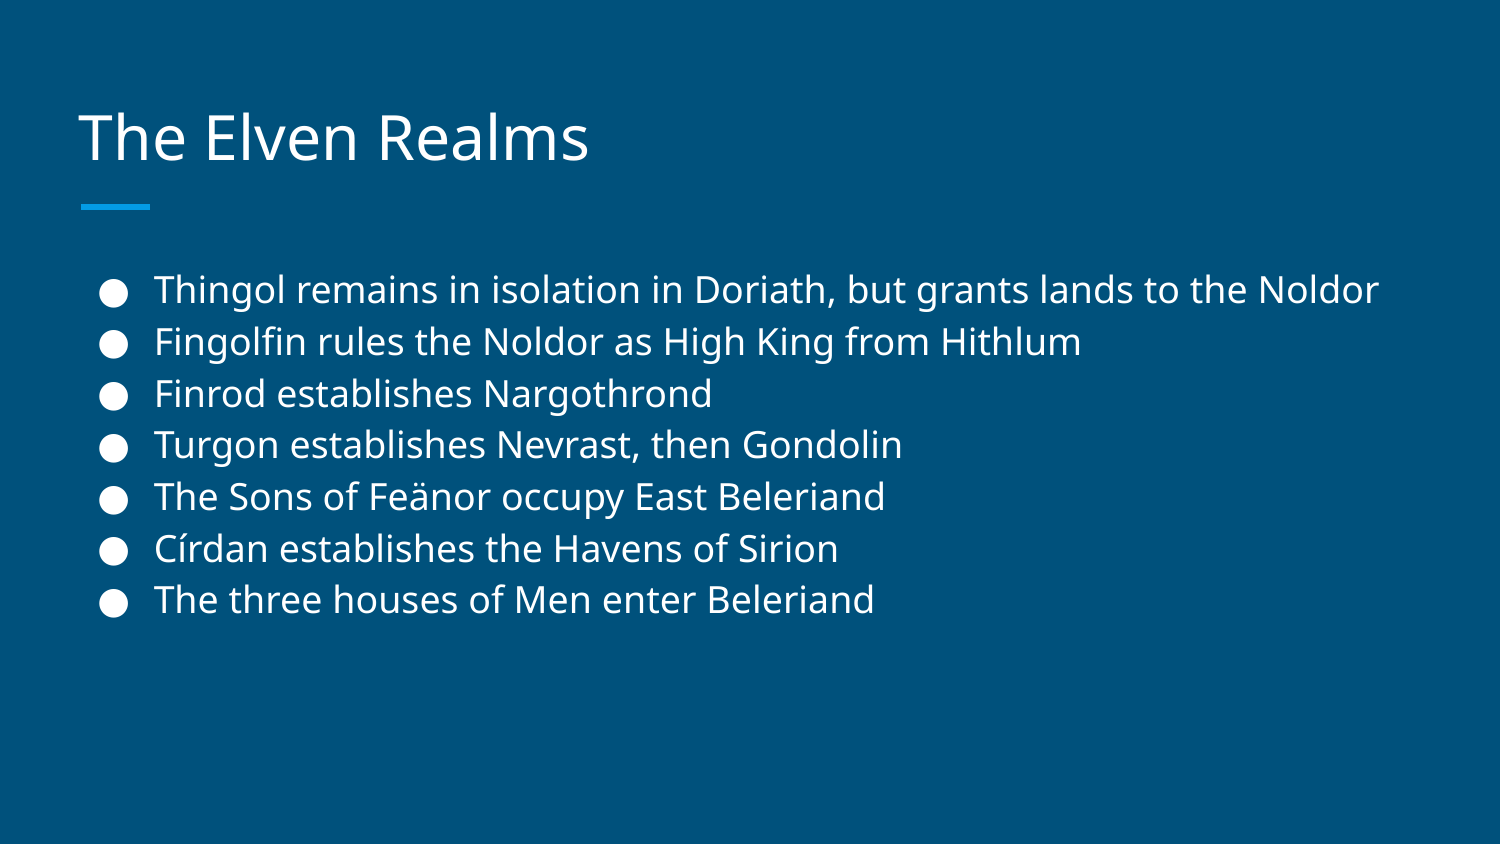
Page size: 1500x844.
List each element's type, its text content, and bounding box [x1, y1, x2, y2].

list Thingol remains in isolation in Doriath, but grants lands to the Noldor Fingolfin rules the Noldor as High King from Hithlum Finrod establishes Nargothrond Turgon establishes Nevrast, then Gondolin The Sons of Feänor occupy East Beleriand Círdan establishes the Havens of Sirion The three houses of Men enter Beleriand [63, 244, 1437, 750]
title The Elven Realms [63, 75, 1437, 188]
